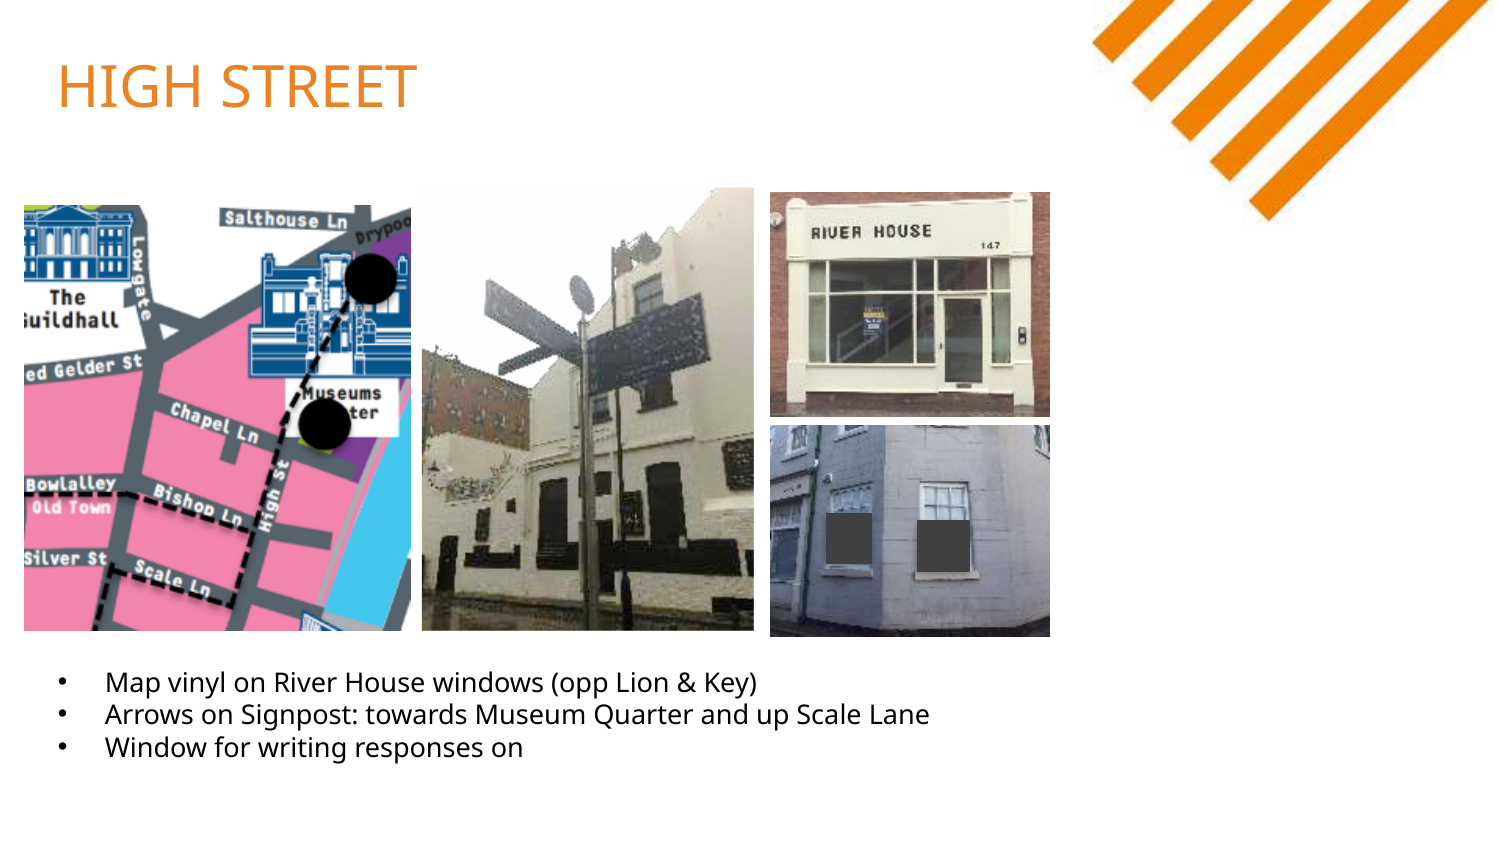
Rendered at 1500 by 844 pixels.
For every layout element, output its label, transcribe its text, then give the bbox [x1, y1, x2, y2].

text_box HIGH STREET [41, 0, 1066, 127]
text_box Map vinyl on River House windows (opp Lion & Key) Arrows on Signpost: towards Museum Quarter and up Scale Lane Window for writing responses on [43, 657, 1133, 770]
picture [23, 188, 1051, 637]
picture [1068, 0, 1500, 242]
